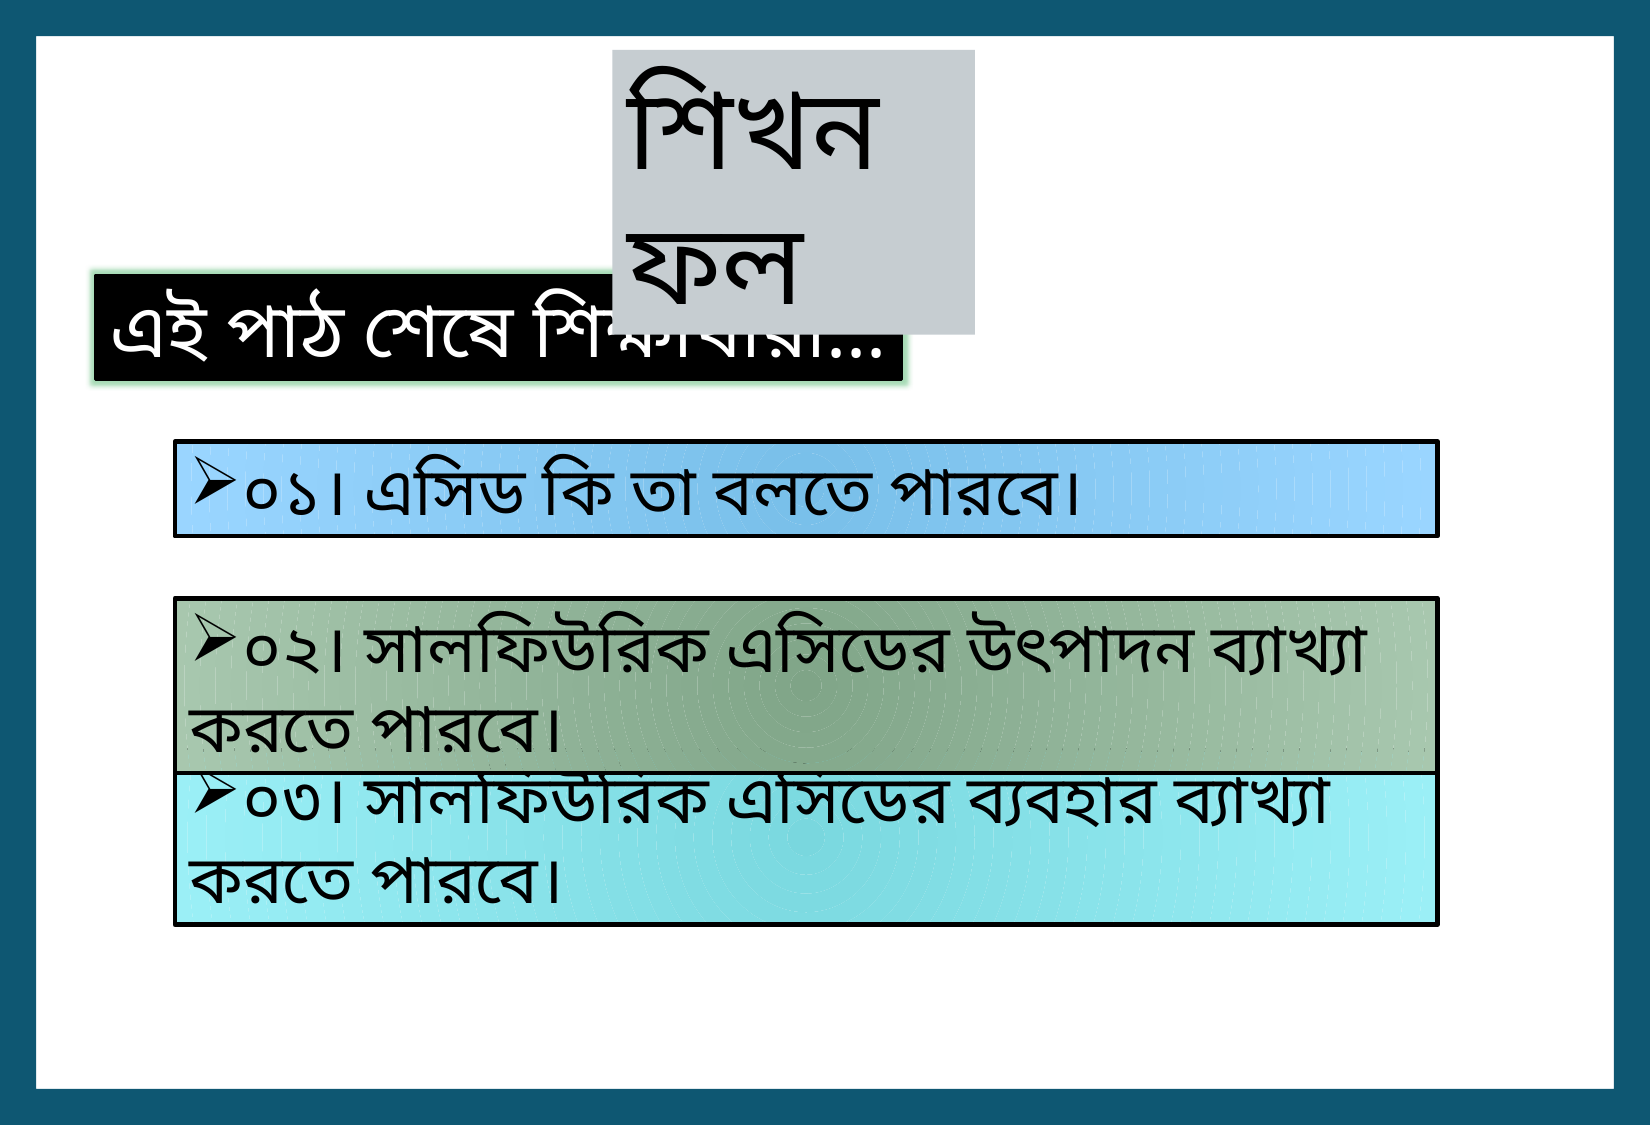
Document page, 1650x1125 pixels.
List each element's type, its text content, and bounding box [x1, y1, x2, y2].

text_box ০১। এসিড কি তা বলতে পারবে। [174, 441, 1438, 537]
text_box ০২। সালফিউরিক এসিডের উৎপাদন ব্যাখ্যা করতে পারবে। [174, 597, 1438, 774]
text_box শিখনফল [612, 49, 975, 335]
text_box [0, 0, 1650, 1125]
text_box এই পাঠ শেষে শিক্ষার্থীরা... [94, 274, 903, 381]
text_box ০৩। সালফিউরিক এসিডের ব্যবহার ব্যাখ্যা করতে পারবে। [174, 774, 1438, 925]
